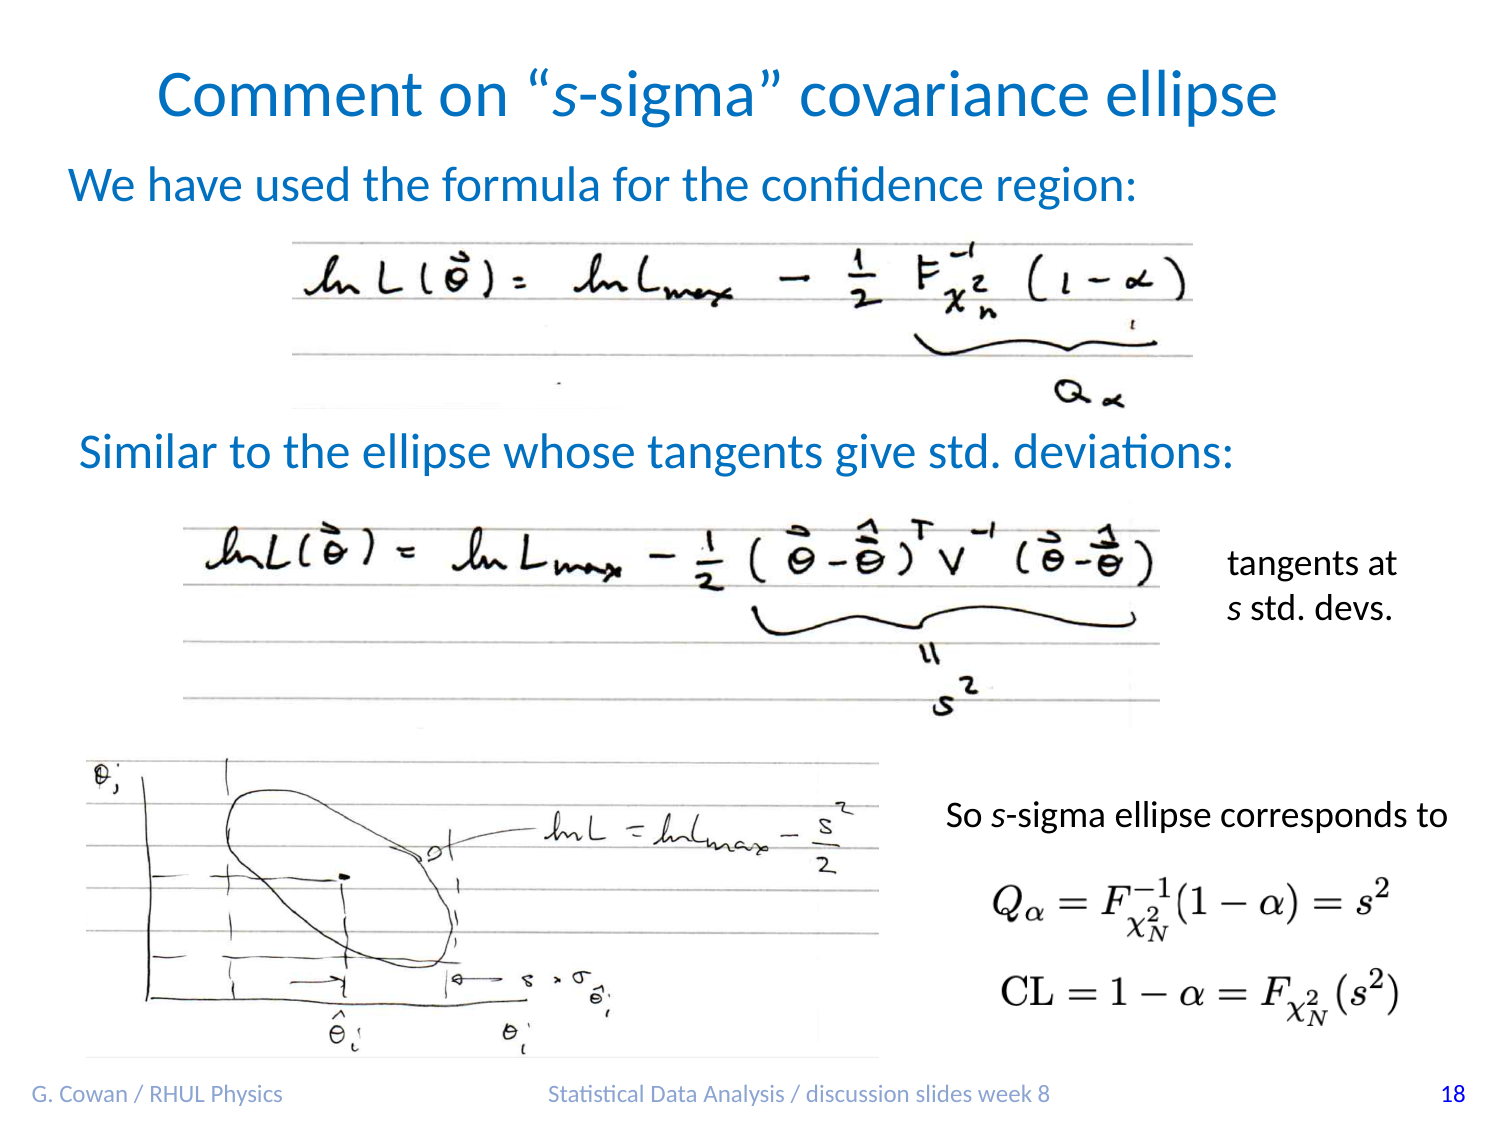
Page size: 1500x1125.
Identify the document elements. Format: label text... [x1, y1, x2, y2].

picture [978, 851, 1414, 1047]
text_box tangents at s std. devs. [1212, 530, 1422, 636]
text_box Comment on “s-sigma” covariance ellipse [80, 39, 1356, 140]
text_box So s-sigma ellipse corresponds to [931, 782, 1465, 843]
picture [292, 210, 1193, 409]
slide_number G. Cowan / RHUL Physics [16, 1062, 338, 1123]
footer Statistical Data Analysis / discussion slides week 8 [338, 1062, 1262, 1123]
text_box We have used the formula for the confidence region: [53, 143, 1154, 219]
picture [86, 744, 879, 1059]
slide_number 18 [1262, 1062, 1481, 1123]
picture [182, 500, 1160, 729]
text_box Similar to the ellipse whose tangents give std. deviations: [64, 411, 1262, 487]
